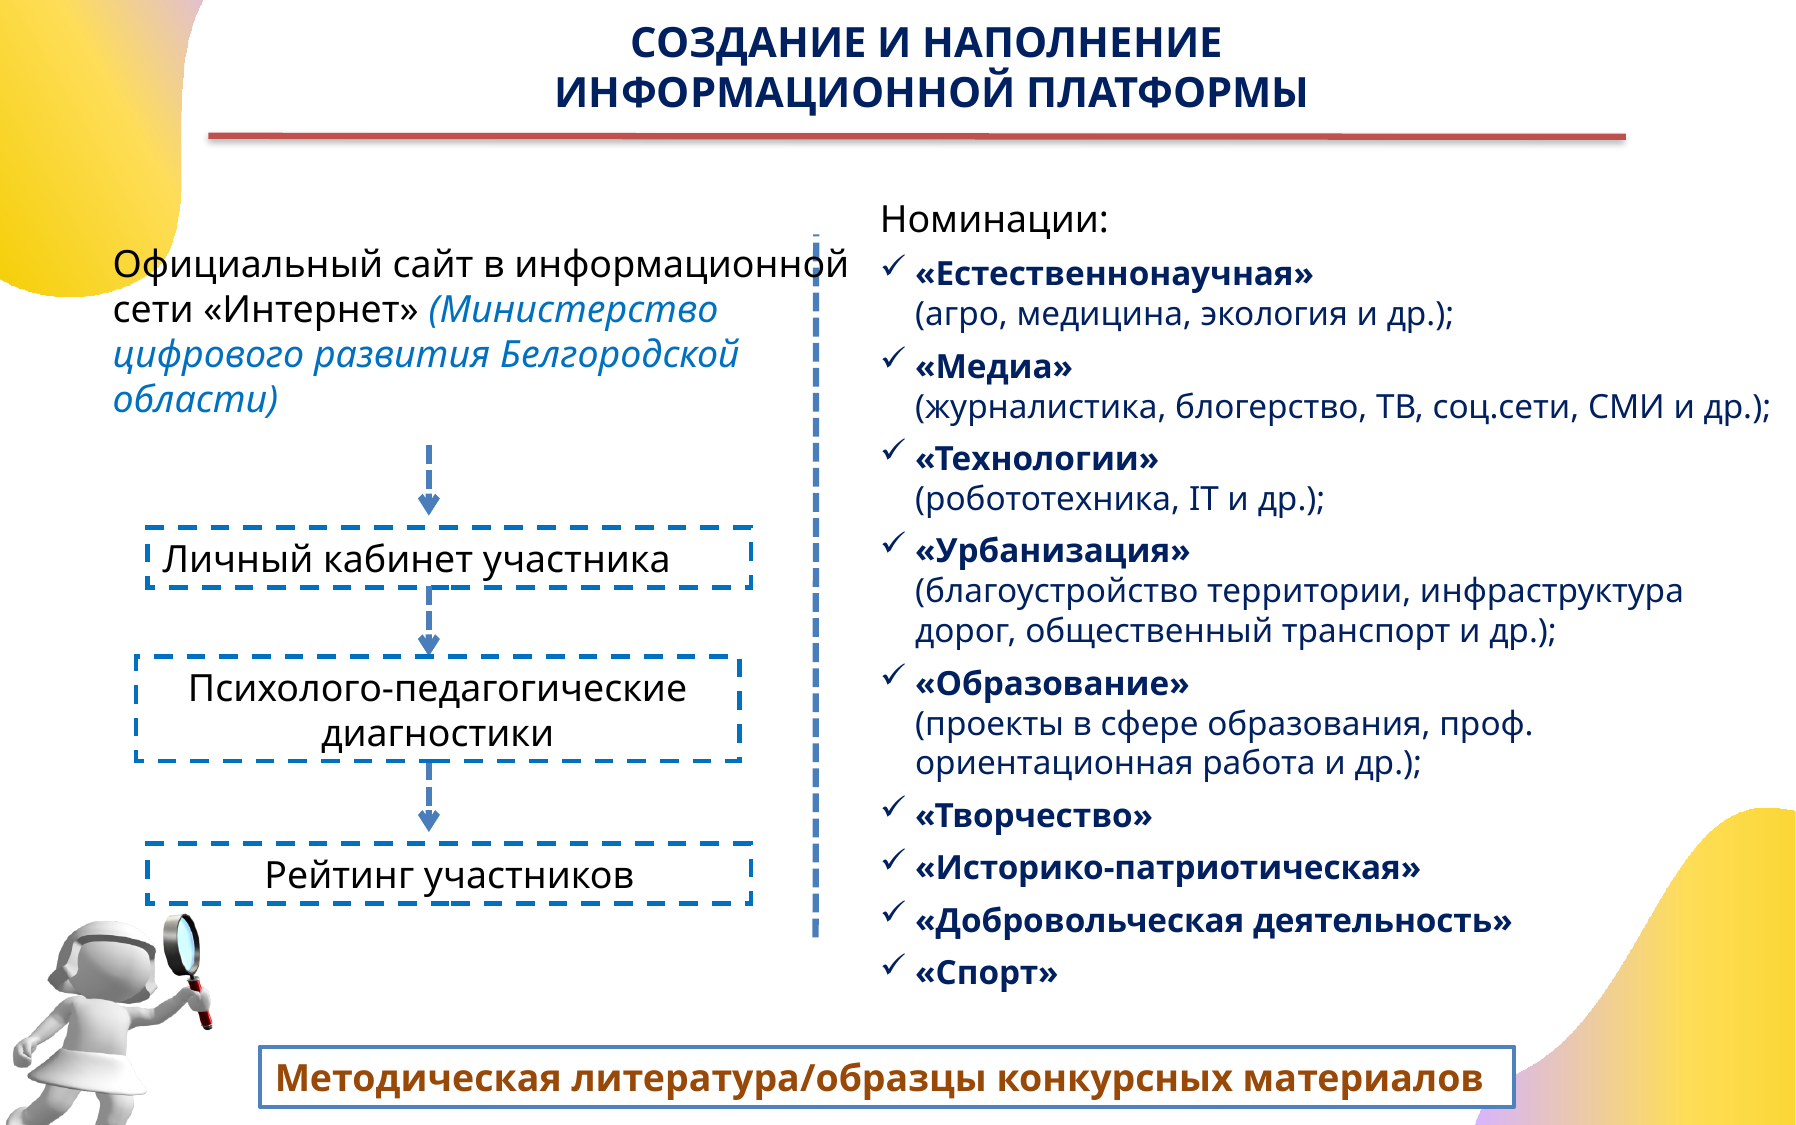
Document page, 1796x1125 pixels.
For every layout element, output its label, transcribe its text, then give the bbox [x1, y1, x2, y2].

text_box Официальный сайт в информационной сети «Интернет» (Министерство цифрового развития Белгородской области) [97, 232, 864, 428]
text_box Номинации: «Естественнонаучная» (агро, медицина, экология и др.); «Медиа» (журналистика, блогерство, ТВ, соц.сети, СМИ и др.); «Технологии» (робототехника, IT и др.); «Урбанизация» (благоустройство территории, инфраструктура дорог, общественный транспорт и др.); «Образование» (проекты в сфере образования, проф. ориентационная работа и др.); «Творчество» «Историко-патриотическая» «Добровольческая деятельность» «Спорт» [864, 187, 1796, 999]
text_box Психолого-педагогические диагностики [136, 656, 740, 762]
picture [1471, 808, 1796, 1125]
picture [0, 913, 213, 1125]
text_box Рейтинг участников [147, 843, 751, 904]
text_box Методическая литература/образцы конкурсных материалов [258, 1045, 1466, 1109]
text_box Личный кабинет участника [147, 527, 751, 588]
picture [0, 0, 221, 297]
title СОЗДАНИЕ И НАПОЛНЕНИЕ ИНФОРМАЦИОННОЙ ПЛАТФОРМЫ [225, 0, 1741, 131]
